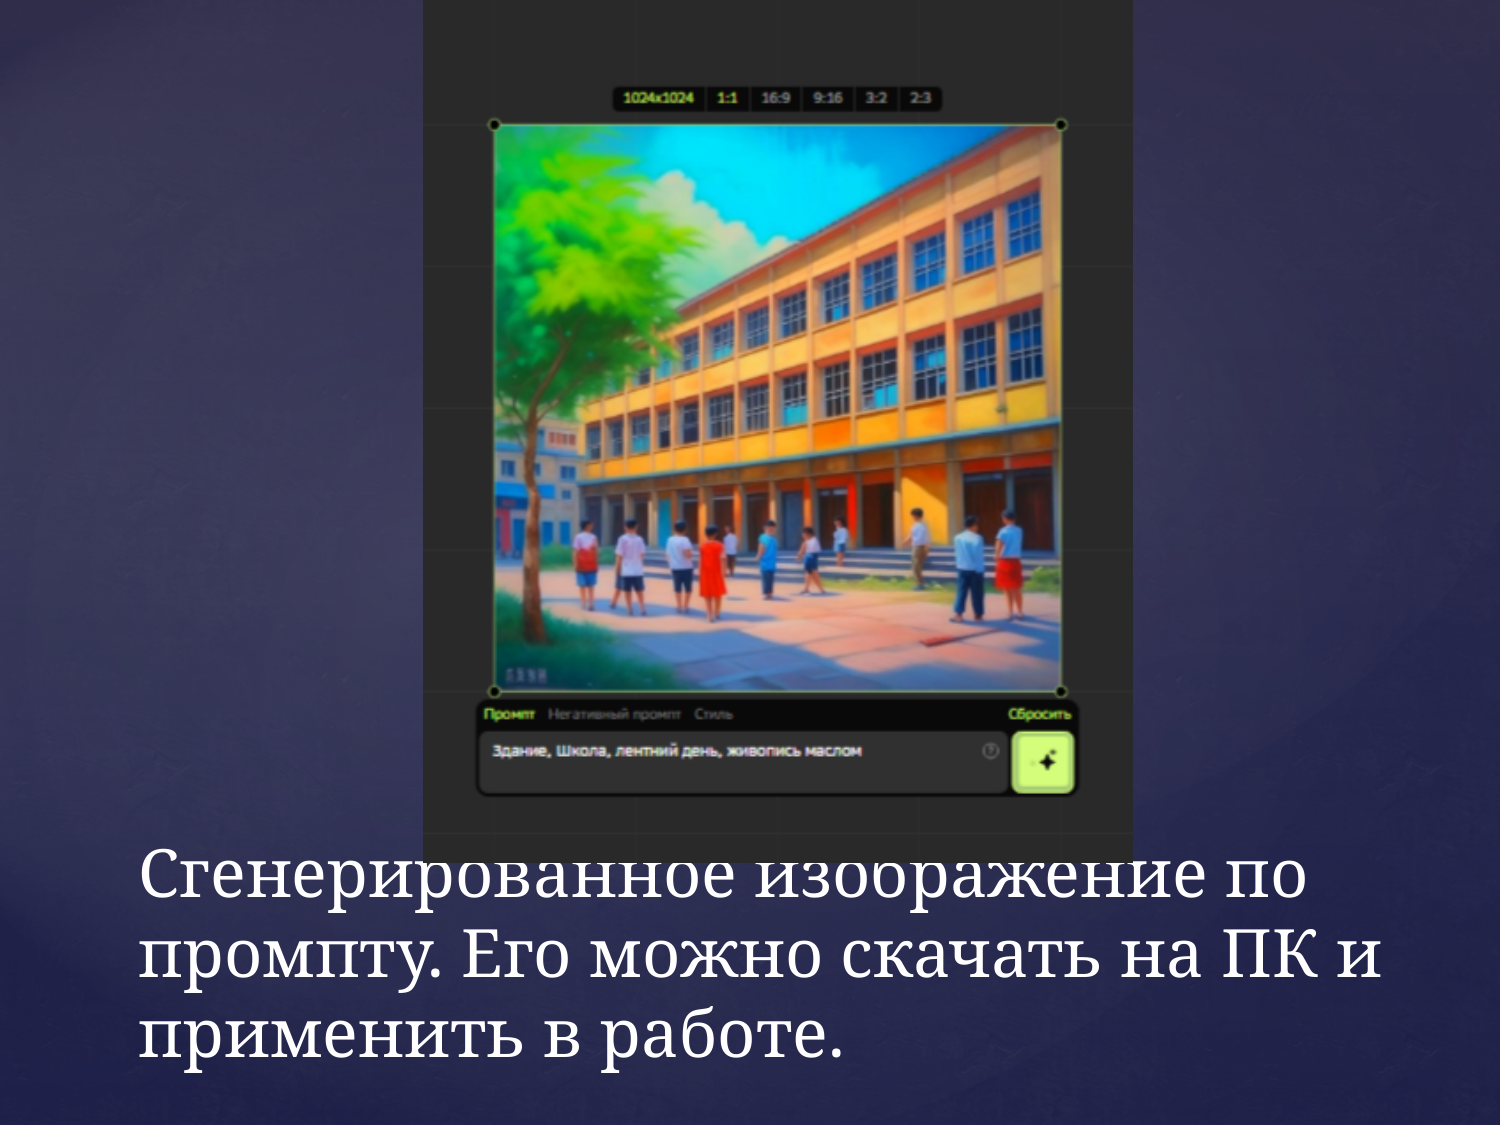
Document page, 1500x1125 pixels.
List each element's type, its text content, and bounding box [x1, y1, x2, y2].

picture [423, 0, 1134, 863]
title Сгенерированное изображение по промпту. Его можно скачать на ПК и применить в работе. [123, 928, 1459, 1079]
